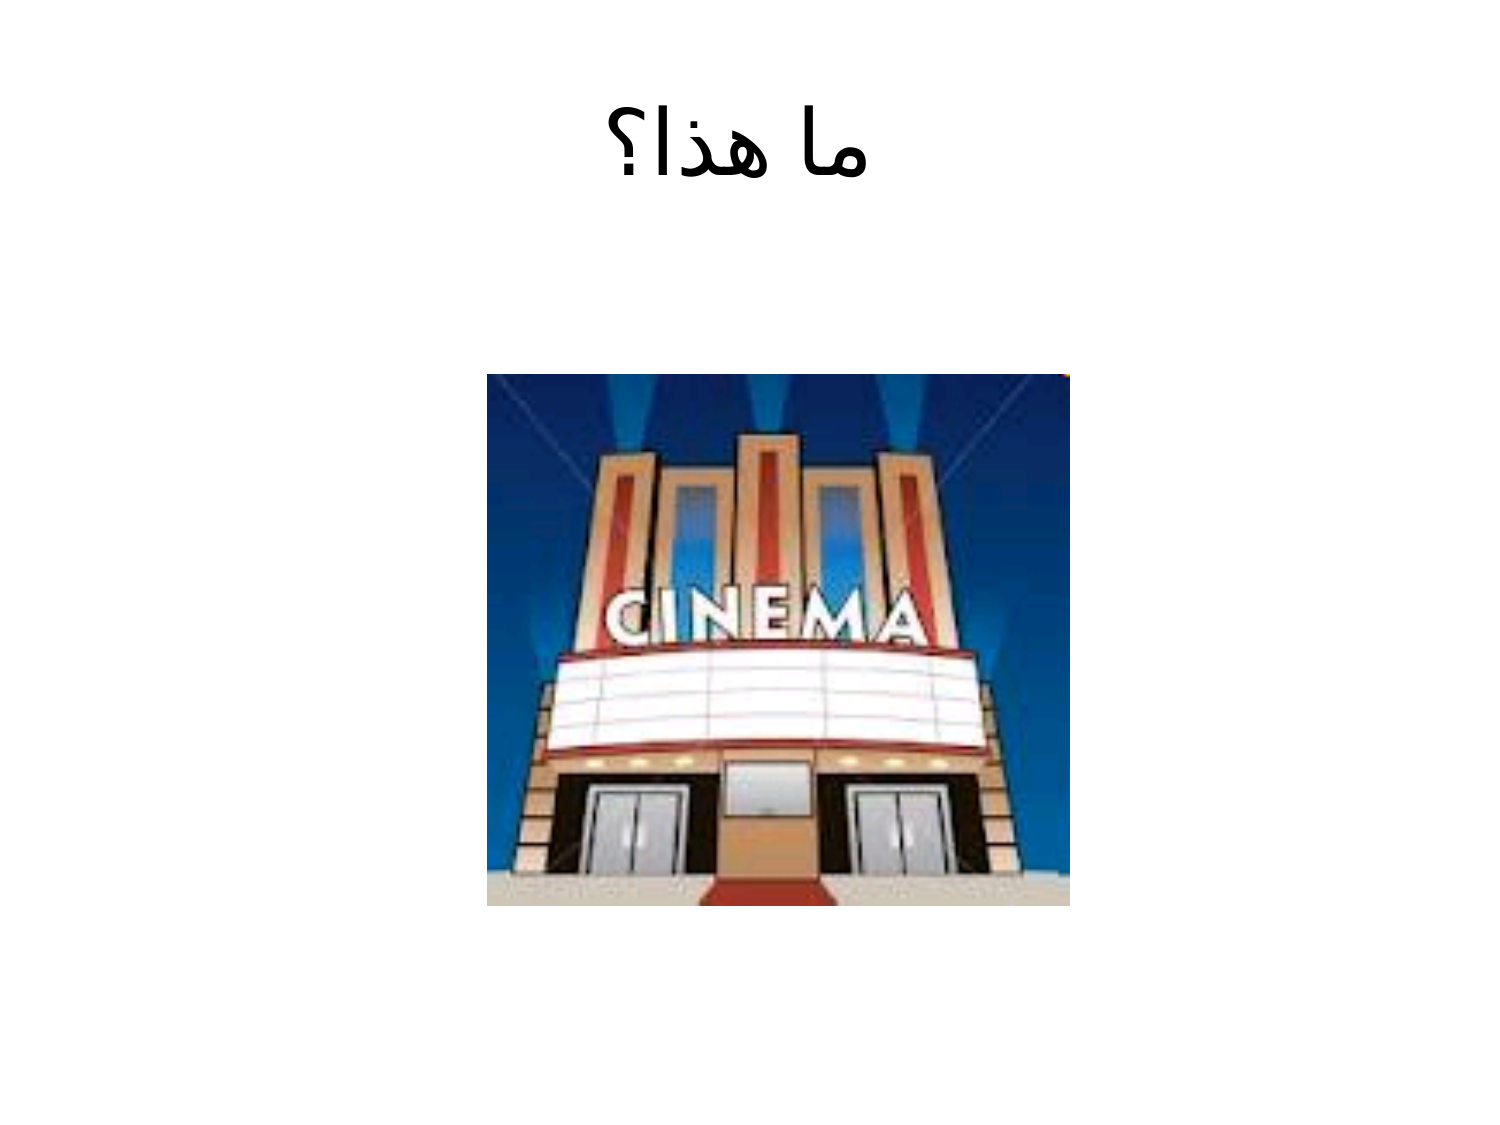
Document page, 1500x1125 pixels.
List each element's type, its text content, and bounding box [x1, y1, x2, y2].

title ما هذا؟ [75, 45, 1425, 233]
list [487, 374, 1070, 906]
